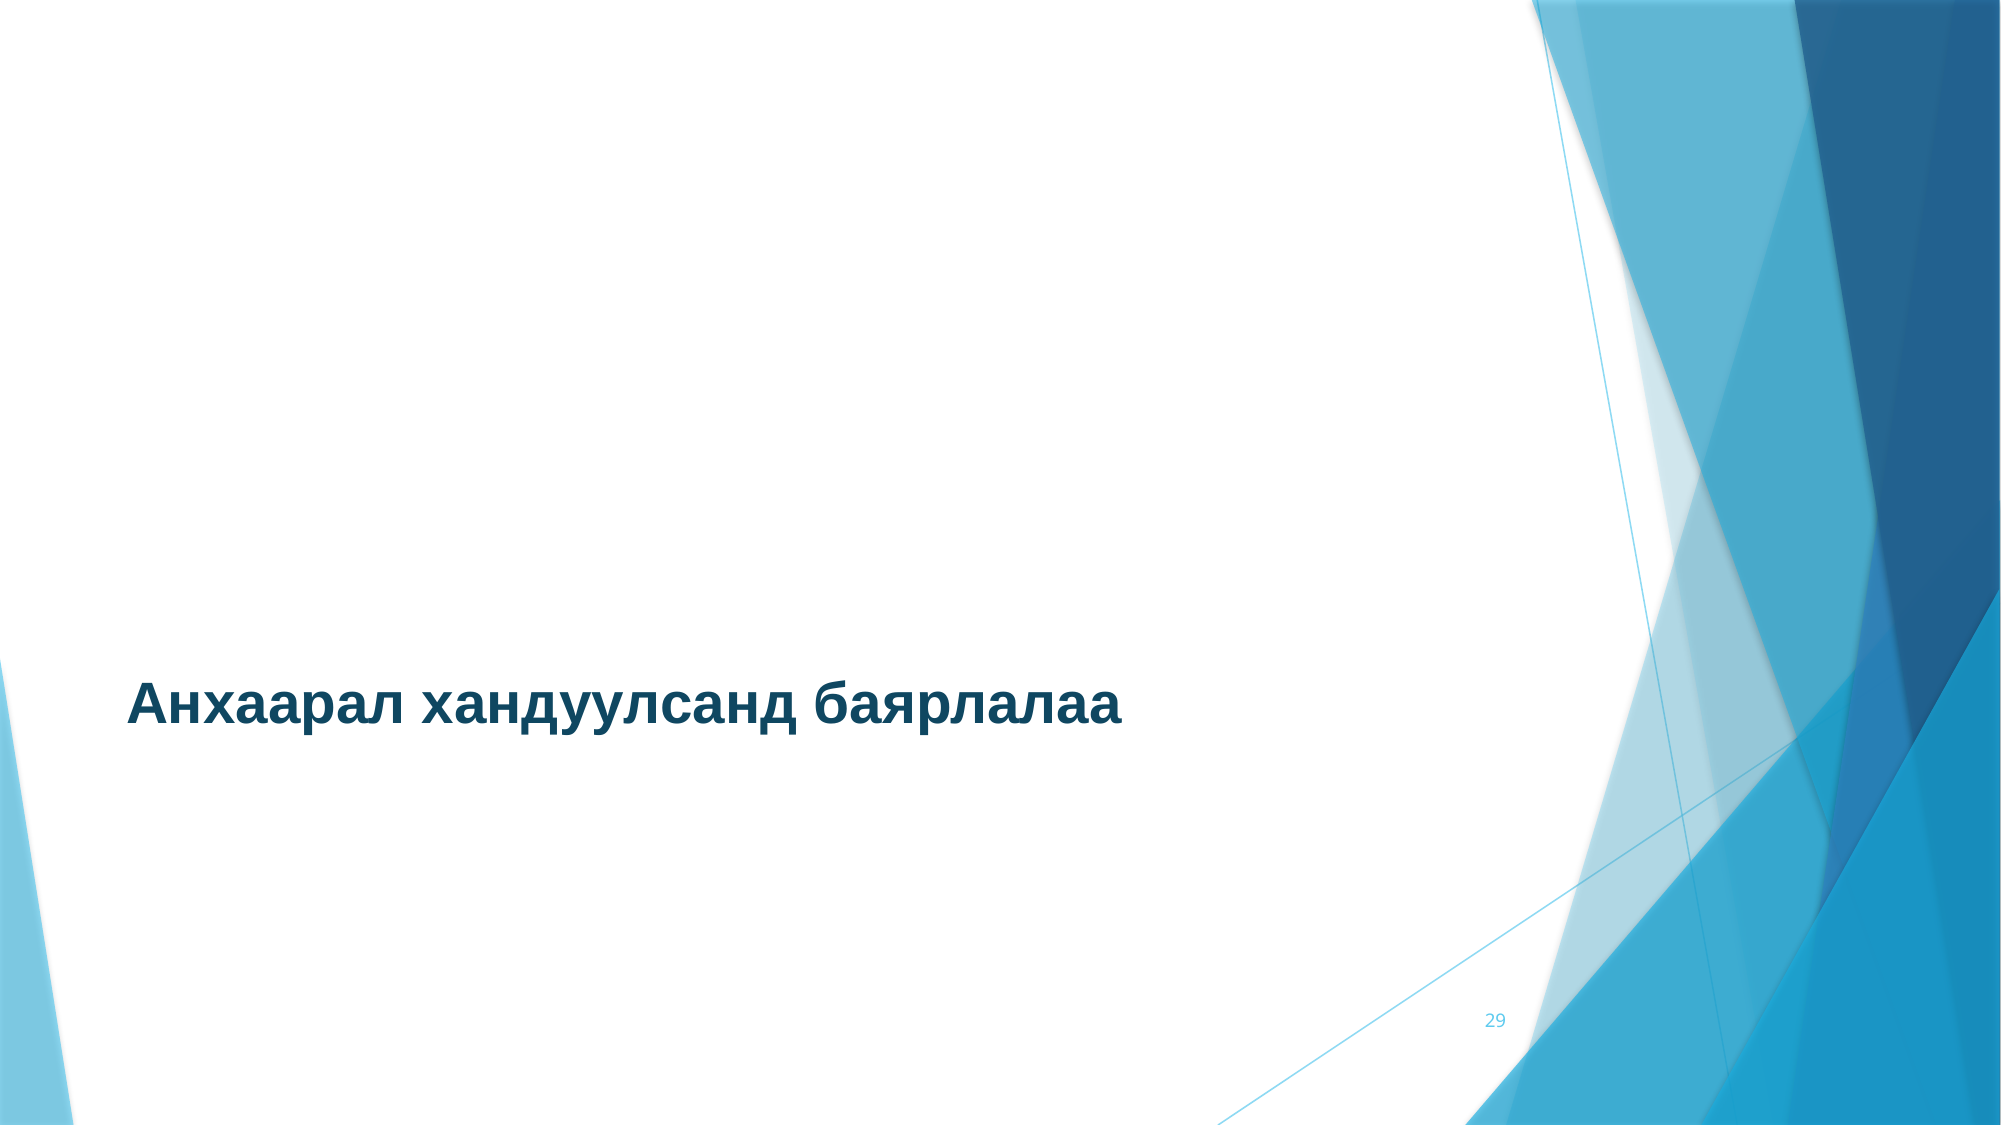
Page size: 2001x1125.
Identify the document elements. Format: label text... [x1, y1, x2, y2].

title Анхаарал хандуулсанд баярлалаа [111, 443, 1522, 743]
slide_number 29 [1409, 991, 1522, 1051]
